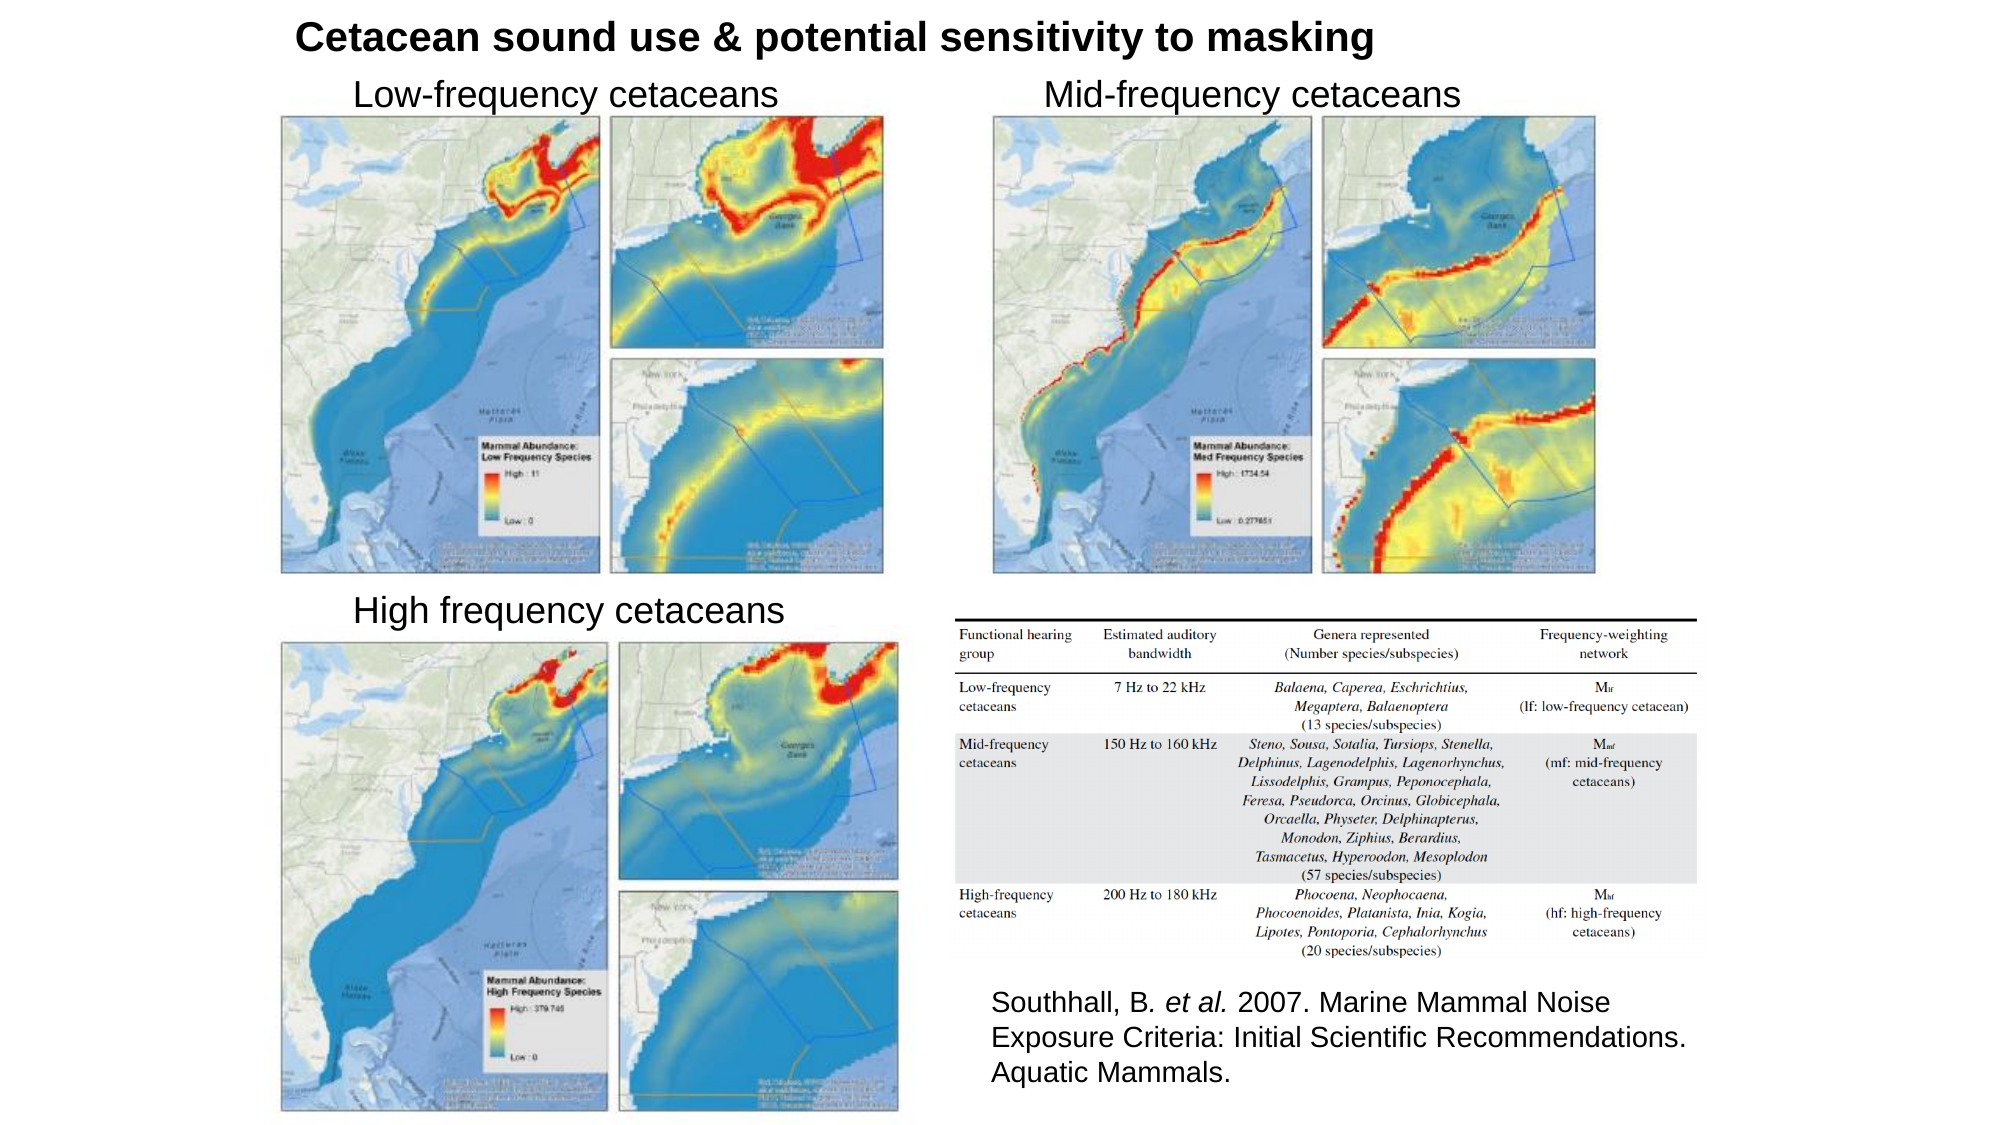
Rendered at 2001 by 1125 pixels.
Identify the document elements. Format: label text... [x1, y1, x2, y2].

picture [264, 99, 901, 591]
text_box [950, 614, 1707, 958]
text_box Southhall, B. et al. 2007. Marine Mammal Noise Exposure Criteria: Initial Scientific Recommendations. Aquatic Mammals. [976, 975, 1748, 1096]
picture [976, 99, 1613, 591]
text_box High frequency cetaceans [338, 591, 852, 625]
text_box Cetacean sound use & potential sensitivity to masking [280, 2, 1725, 68]
text_box Low-frequency cetaceans [338, 68, 852, 99]
picture [264, 625, 916, 1125]
text_box Mid-frequency cetaceans [1028, 68, 1642, 123]
